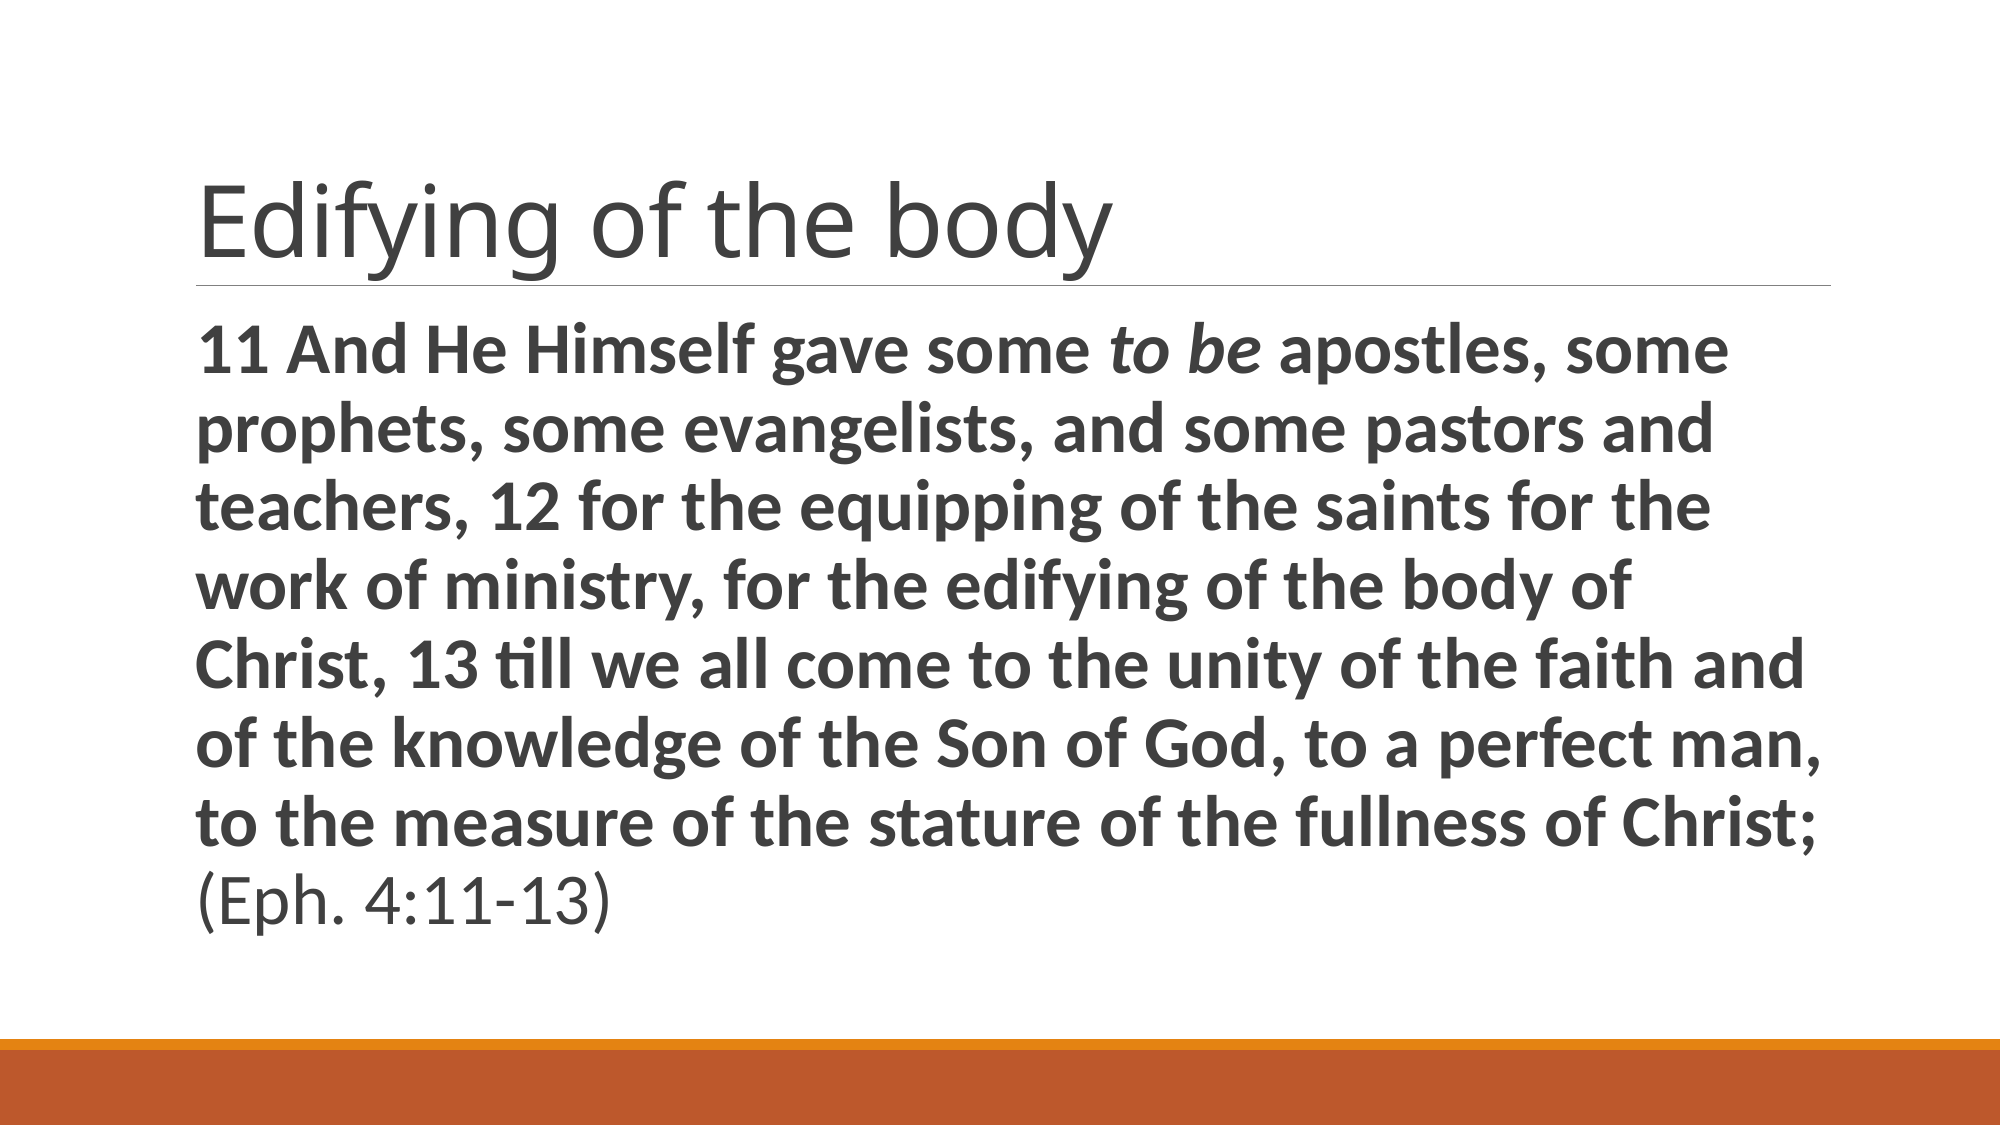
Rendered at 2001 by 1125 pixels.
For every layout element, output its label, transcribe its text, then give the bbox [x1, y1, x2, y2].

title Edifying of the body [180, 47, 1830, 285]
list 11 And He Himself gave some to be apostles, some prophets, some evangelists, and some pastors and teachers, 12 for the equipping of the saints for the work of ministry, for the edifying of the body of Christ, 13 till we all come to the unity of the faith and of the knowledge of the Son of God, to a perfect man, to the measure of the stature of the fullness of Christ; (Eph. 4:11-13) [180, 302, 1830, 963]
